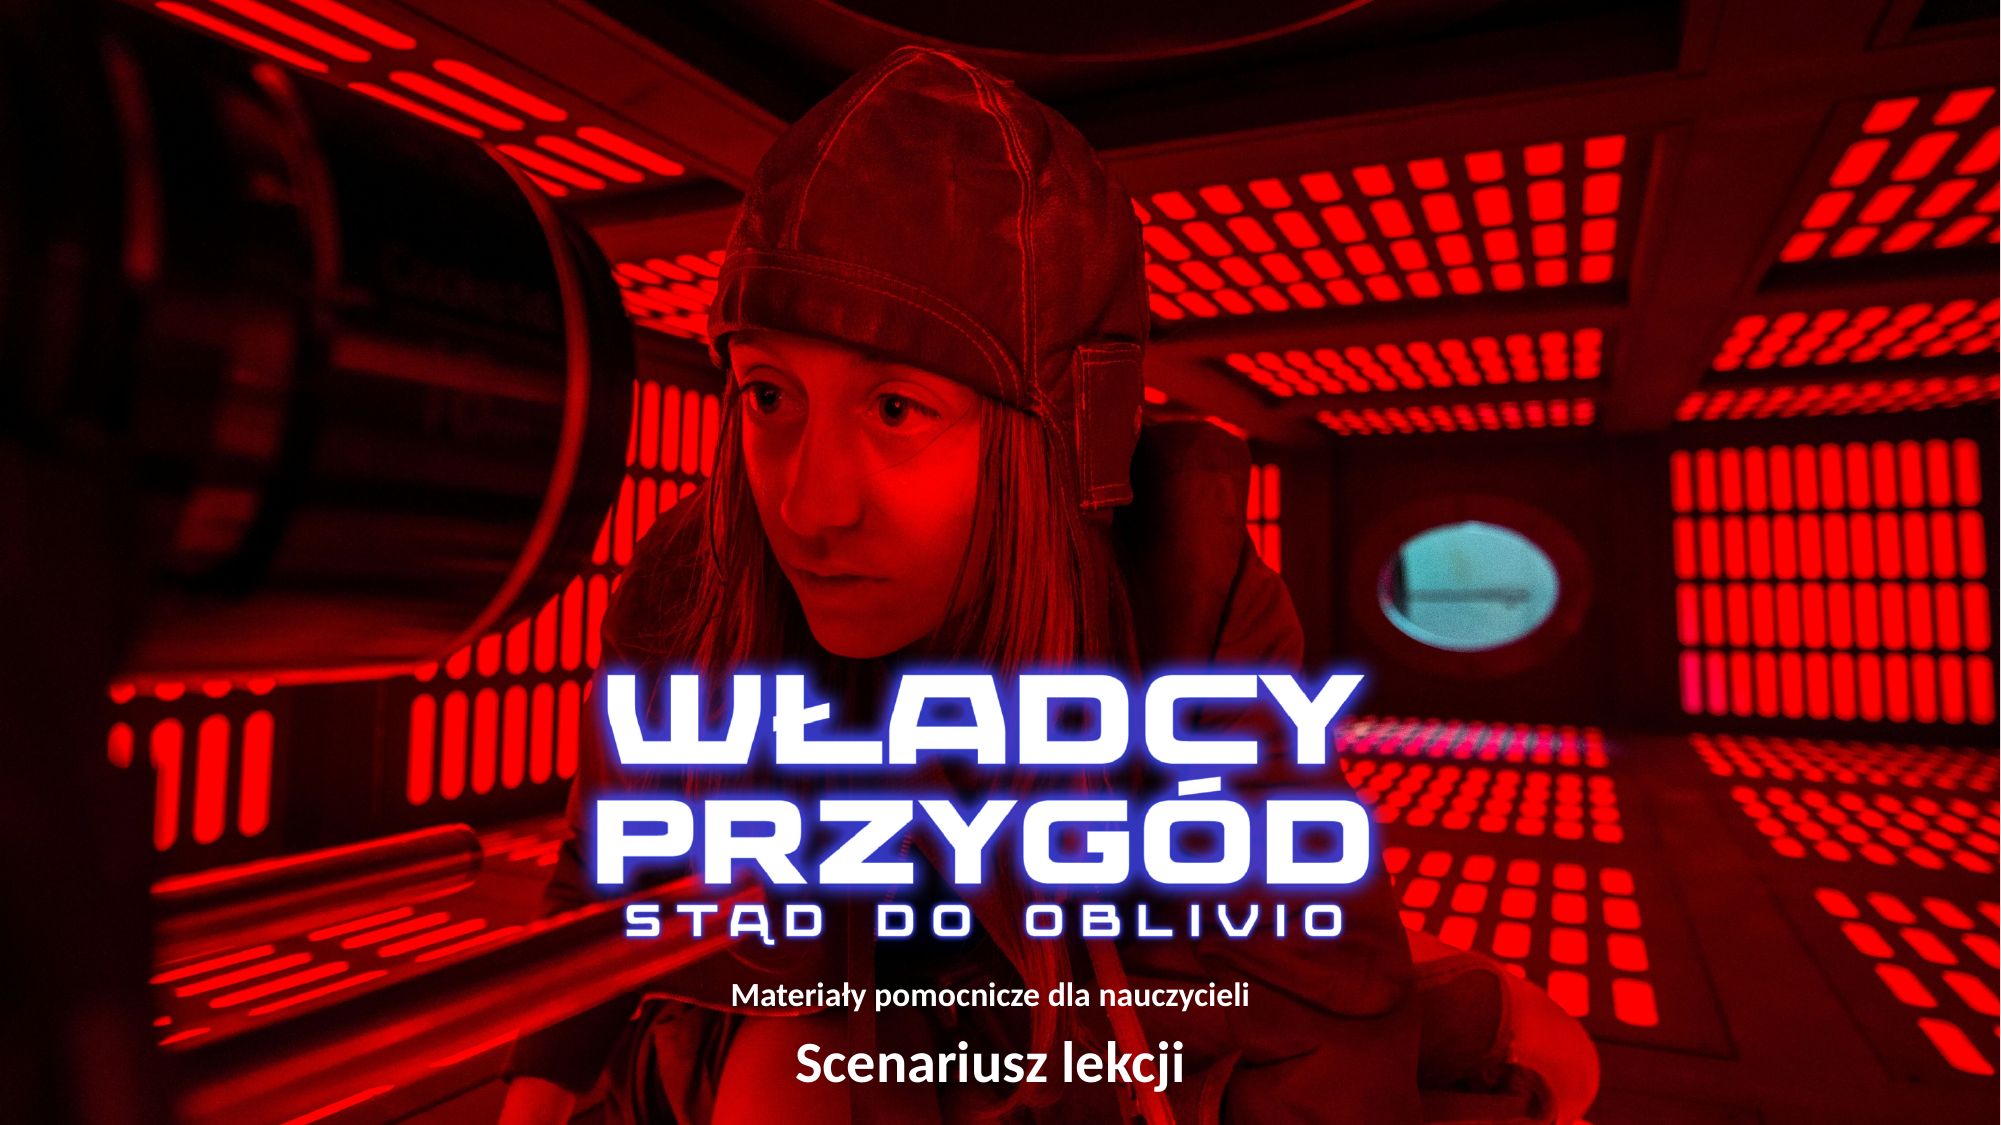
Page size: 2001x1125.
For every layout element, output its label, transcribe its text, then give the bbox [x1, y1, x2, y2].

picture [0, 0, 2001, 1125]
text_box Materiały pomocnicze dla nauczycieli Scenariusz lekcji [385, 969, 1595, 1125]
